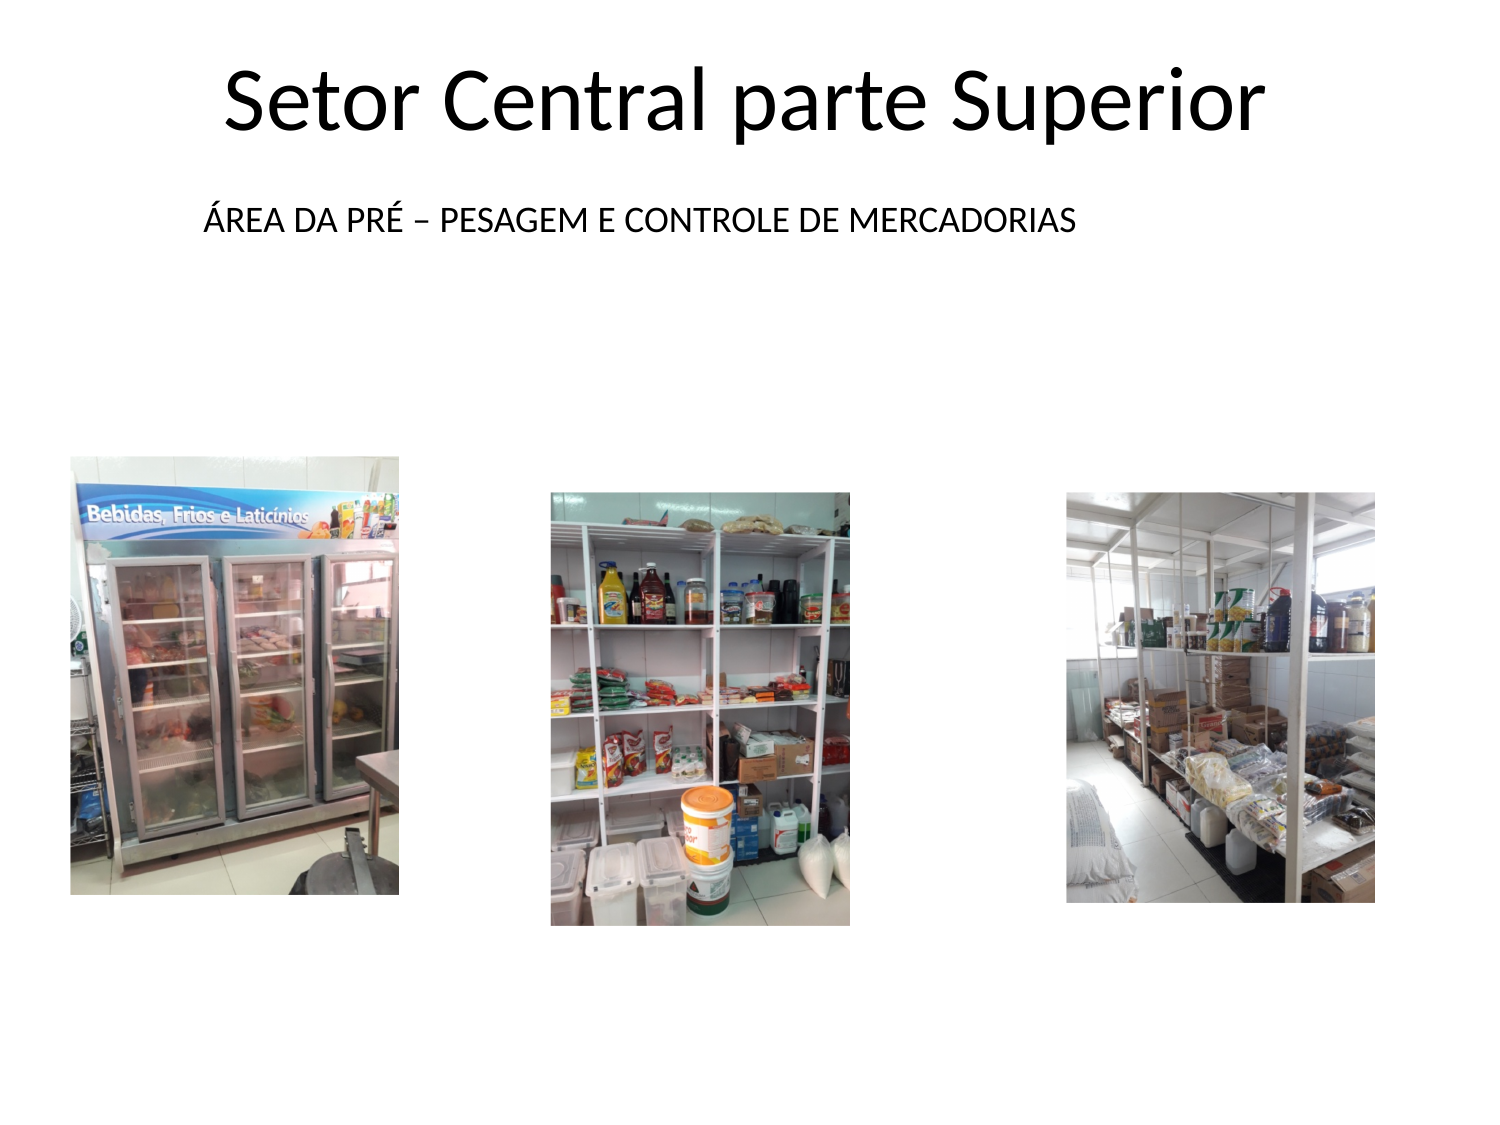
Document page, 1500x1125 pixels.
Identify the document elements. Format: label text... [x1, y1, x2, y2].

picture [483, 493, 918, 925]
text_box ÁREA DA PRÉ – PESAGEM E CONTROLE DE MERCADORIAS [188, 187, 1093, 248]
picture [1014, 493, 1426, 902]
title Setor Central parte Superior [82, 0, 1432, 188]
picture [15, 457, 454, 894]
